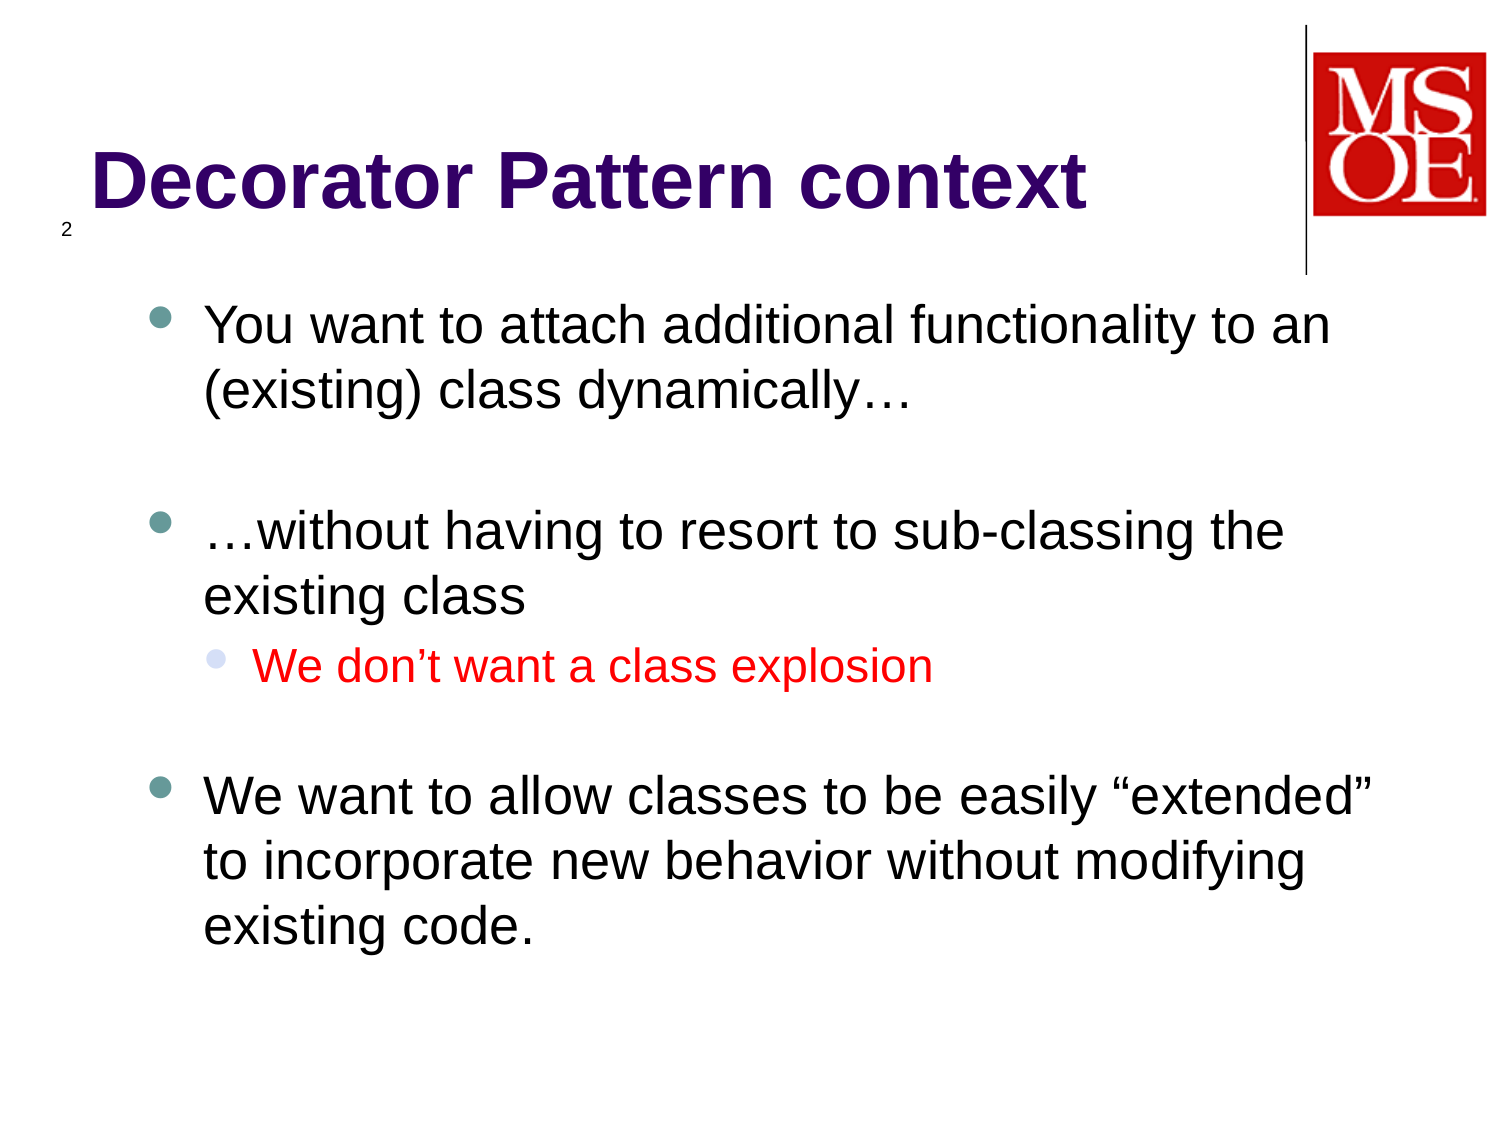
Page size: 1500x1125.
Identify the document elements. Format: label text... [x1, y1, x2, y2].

picture [1313, 37, 1488, 232]
slide_number 2 [0, 208, 88, 250]
list You want to attach additional functionality to an (existing) class dynamically… …without having to resort to sub-classing the existing class We don’t want a class explosion We want to allow classes to be easily “extended” to incorporate new behavior without modifying existing code. [74, 281, 1426, 1006]
title Decorator Pattern context [74, 19, 1313, 233]
